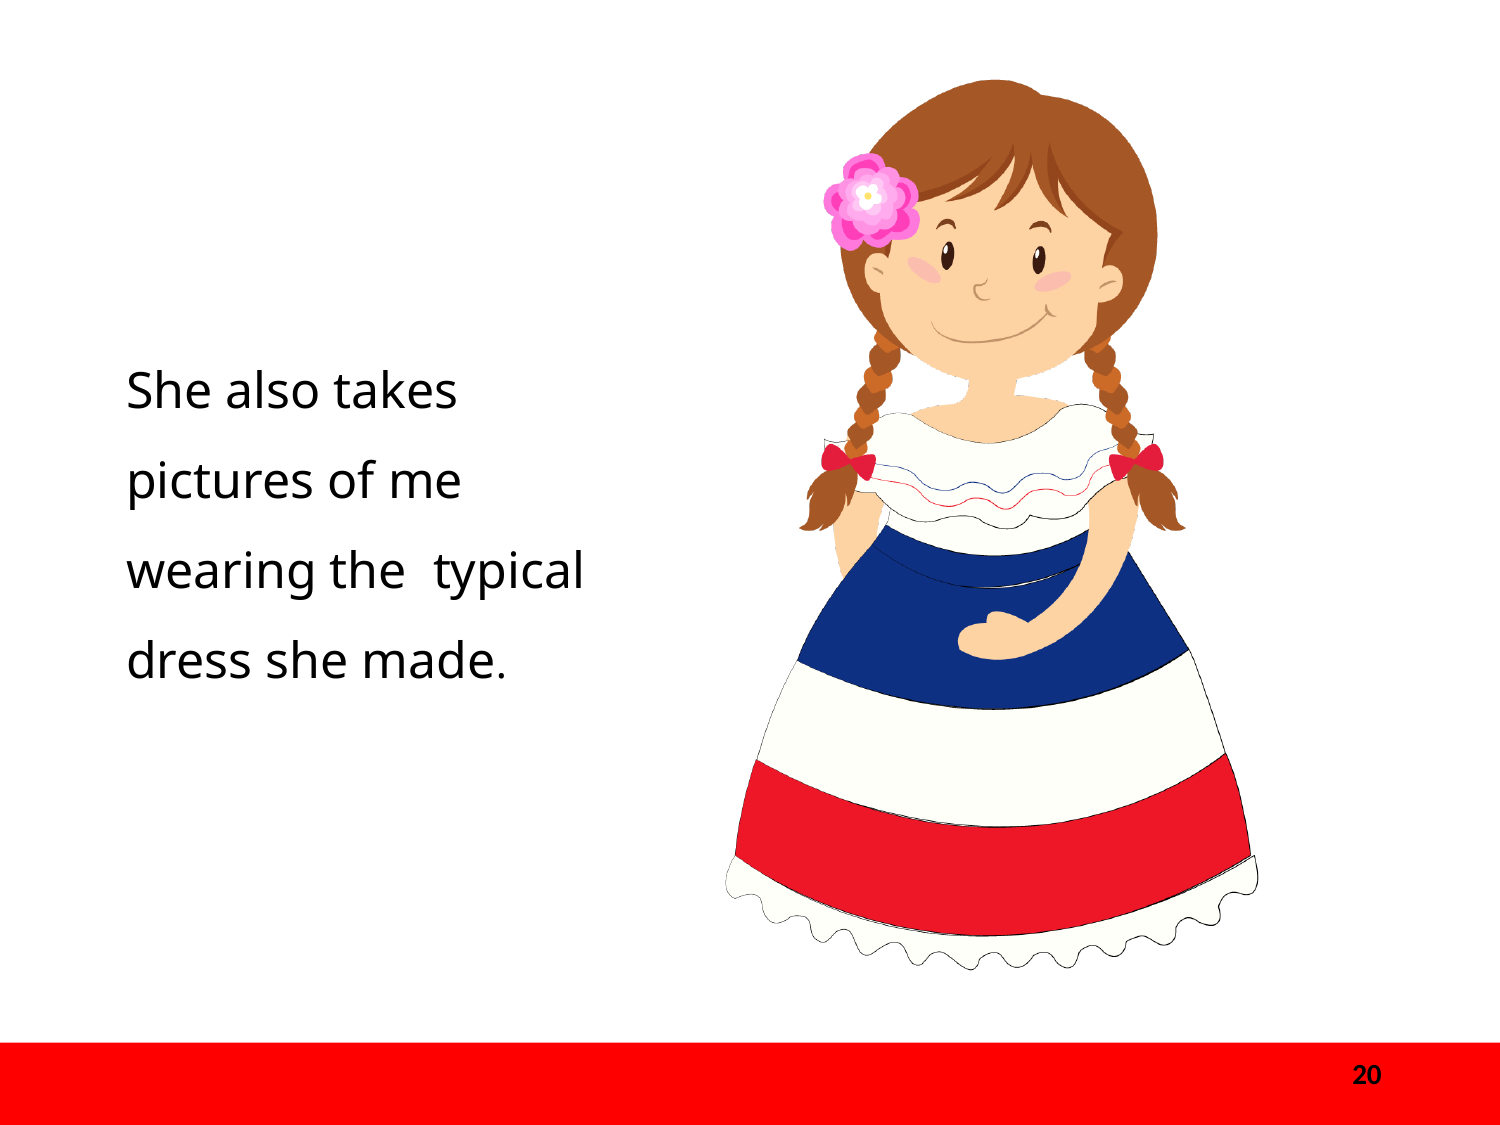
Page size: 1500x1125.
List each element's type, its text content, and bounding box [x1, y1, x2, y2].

text_box [0, 1042, 1500, 1125]
list She also takes pictures of me wearing the typical dress she made. [111, 321, 638, 713]
picture [670, 57, 1296, 976]
slide_number 20 [1059, 1042, 1397, 1103]
